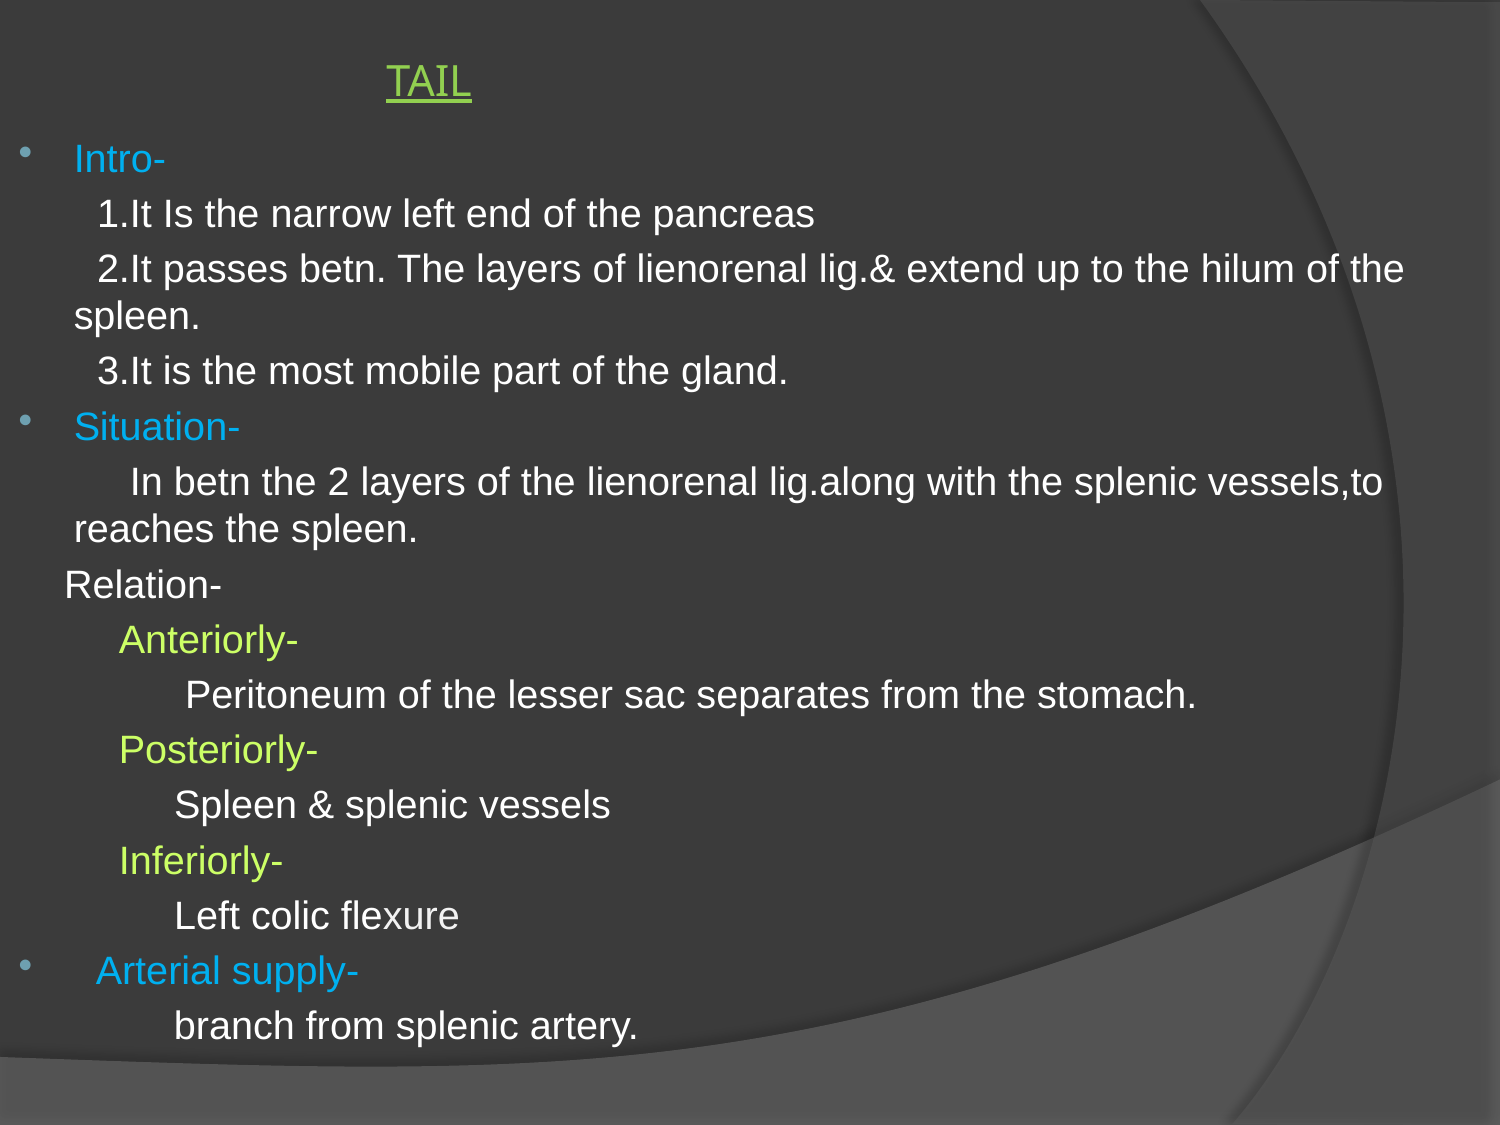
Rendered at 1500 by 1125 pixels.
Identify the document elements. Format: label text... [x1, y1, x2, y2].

list Intro- 1.It Is the narrow left end of the pancreas 2.It passes betn. The layers of lienorenal lig.& extend up to the hilum of the spleen. 3.It is the most mobile part of the gland. Situation- In betn the 2 layers of the lienorenal lig.along with the splenic vessels,to reaches the spleen. Relation- Anteriorly- Peritoneum of the lesser sac separates from the stomach. Posteriorly- Spleen & splenic vessels Inferiorly- Left colic flexure Arterial supply- branch from splenic artery. [0, 124, 1500, 1125]
title TAIL [74, 44, 1426, 113]
